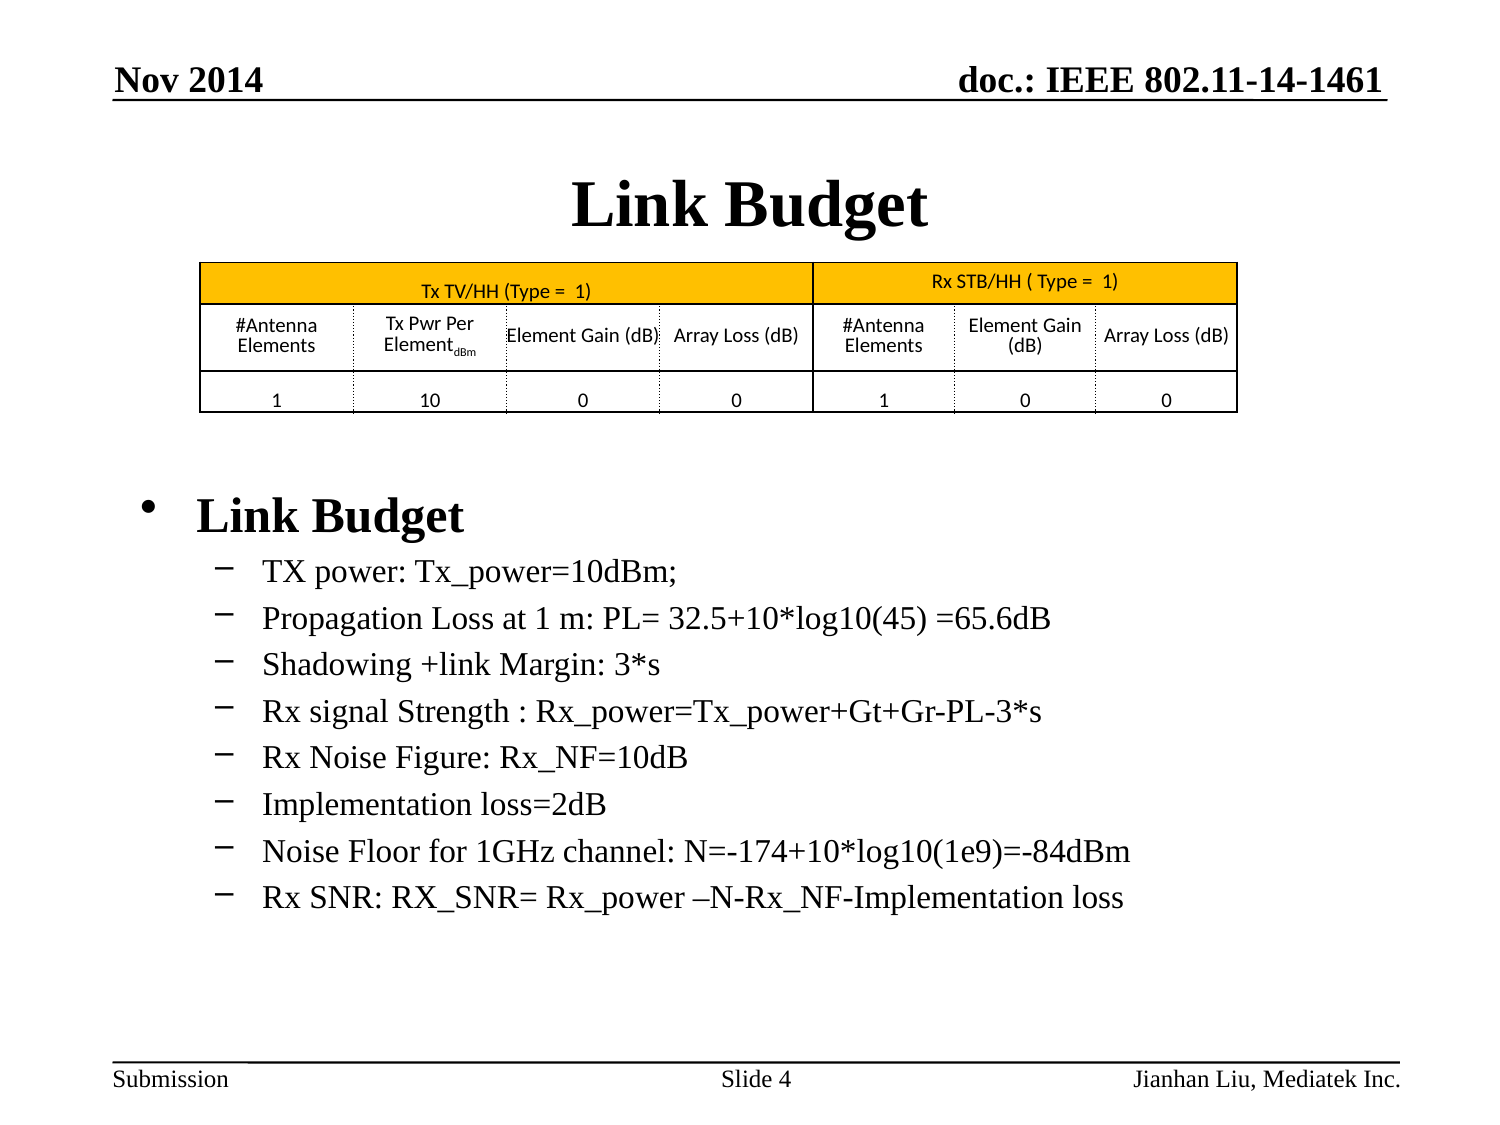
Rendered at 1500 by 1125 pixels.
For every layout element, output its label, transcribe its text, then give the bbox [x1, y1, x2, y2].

table_cell Tx Pwr Per ElementdBm [353, 305, 507, 370]
table_cell Array Loss (dB) [1096, 305, 1236, 370]
table_cell Element Gain (dB) [507, 305, 660, 370]
table_header Rx STB/HH ( Type = 1) [814, 263, 1236, 303]
slide_number Slide 4 [712, 1062, 800, 1093]
table_header Tx TV/HH (Type = 1) [201, 263, 812, 303]
table_cell 0 [1096, 372, 1236, 411]
table_cell 10 [353, 372, 507, 411]
footer Jianhan Liu, Mediatek Inc. [1123, 1062, 1402, 1093]
title Link Budget [112, 112, 1388, 288]
table_cell Element Gain (dB) [954, 305, 1096, 370]
list Link Budget TX power: Tx_power=10dBm; Propagation Loss at 1 m: PL= 32.5+10*log10(45) =65.6dB Shadowing +link Margin: 3*s Rx signal Strength : Rx_power=Tx_power+Gt+Gr-PL-3*s Rx Noise Figure: Rx_NF=10dB Implementation loss=2dB Noise Floor for 1GHz channel: N=-174+10*log10(1e9)=-84dBm Rx SNR: RX_SNR= Rx_power –N-Rx_NF-Implementation loss [124, 474, 1401, 938]
table_cell 1 [201, 372, 353, 411]
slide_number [114, 54, 265, 101]
table_cell Array Loss (dB) [660, 305, 812, 370]
table_cell 0 [954, 372, 1096, 411]
table_cell 0 [660, 372, 812, 411]
table_cell #Antenna Elements [201, 305, 353, 370]
table_cell 0 [507, 372, 660, 411]
table_cell #Antenna Elements [814, 305, 954, 370]
table_cell 1 [814, 372, 954, 411]
